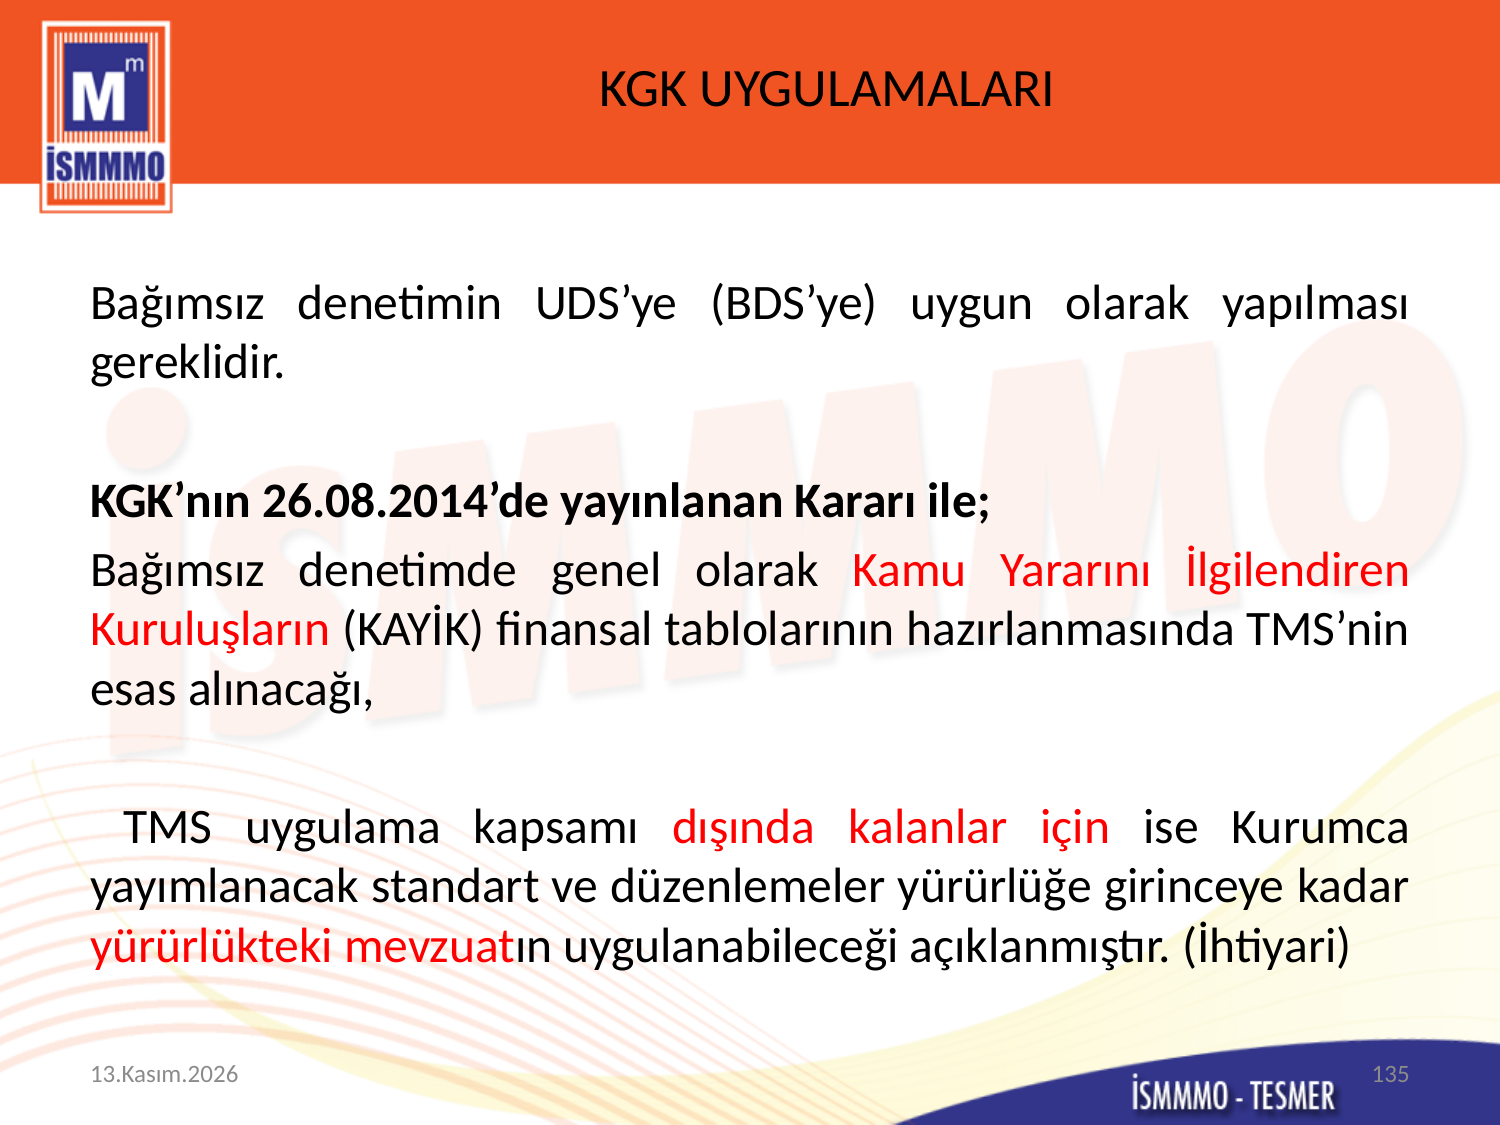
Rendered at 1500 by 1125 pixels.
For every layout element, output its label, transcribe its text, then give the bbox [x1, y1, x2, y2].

title KGK UYGULAMALARI [230, 45, 1425, 126]
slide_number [75, 1042, 425, 1103]
slide_number 135 [1074, 1042, 1425, 1103]
picture [0, 0, 1500, 1125]
list Bağımsız denetimin UDS’ye (BDS’ye) uygun olarak yapılması gereklidir. KGK’nın 26.08.2014’de yayınlanan Kararı ile; Bağımsız denetimde genel olarak Kamu Yararını İlgilendiren Kuruluşların (KAYİK) finansal tablolarının hazırlanmasında TMS’nin esas alınacağı, TMS uygulama kapsamı dışında kalanlar için ise Kurumca yayımlanacak standart ve düzenlemeler yürürlüğe girinceye kadar yürürlükteki mevzuatın uygulanabileceği açıklanmıştır. (İhtiyari) [75, 262, 1425, 1005]
